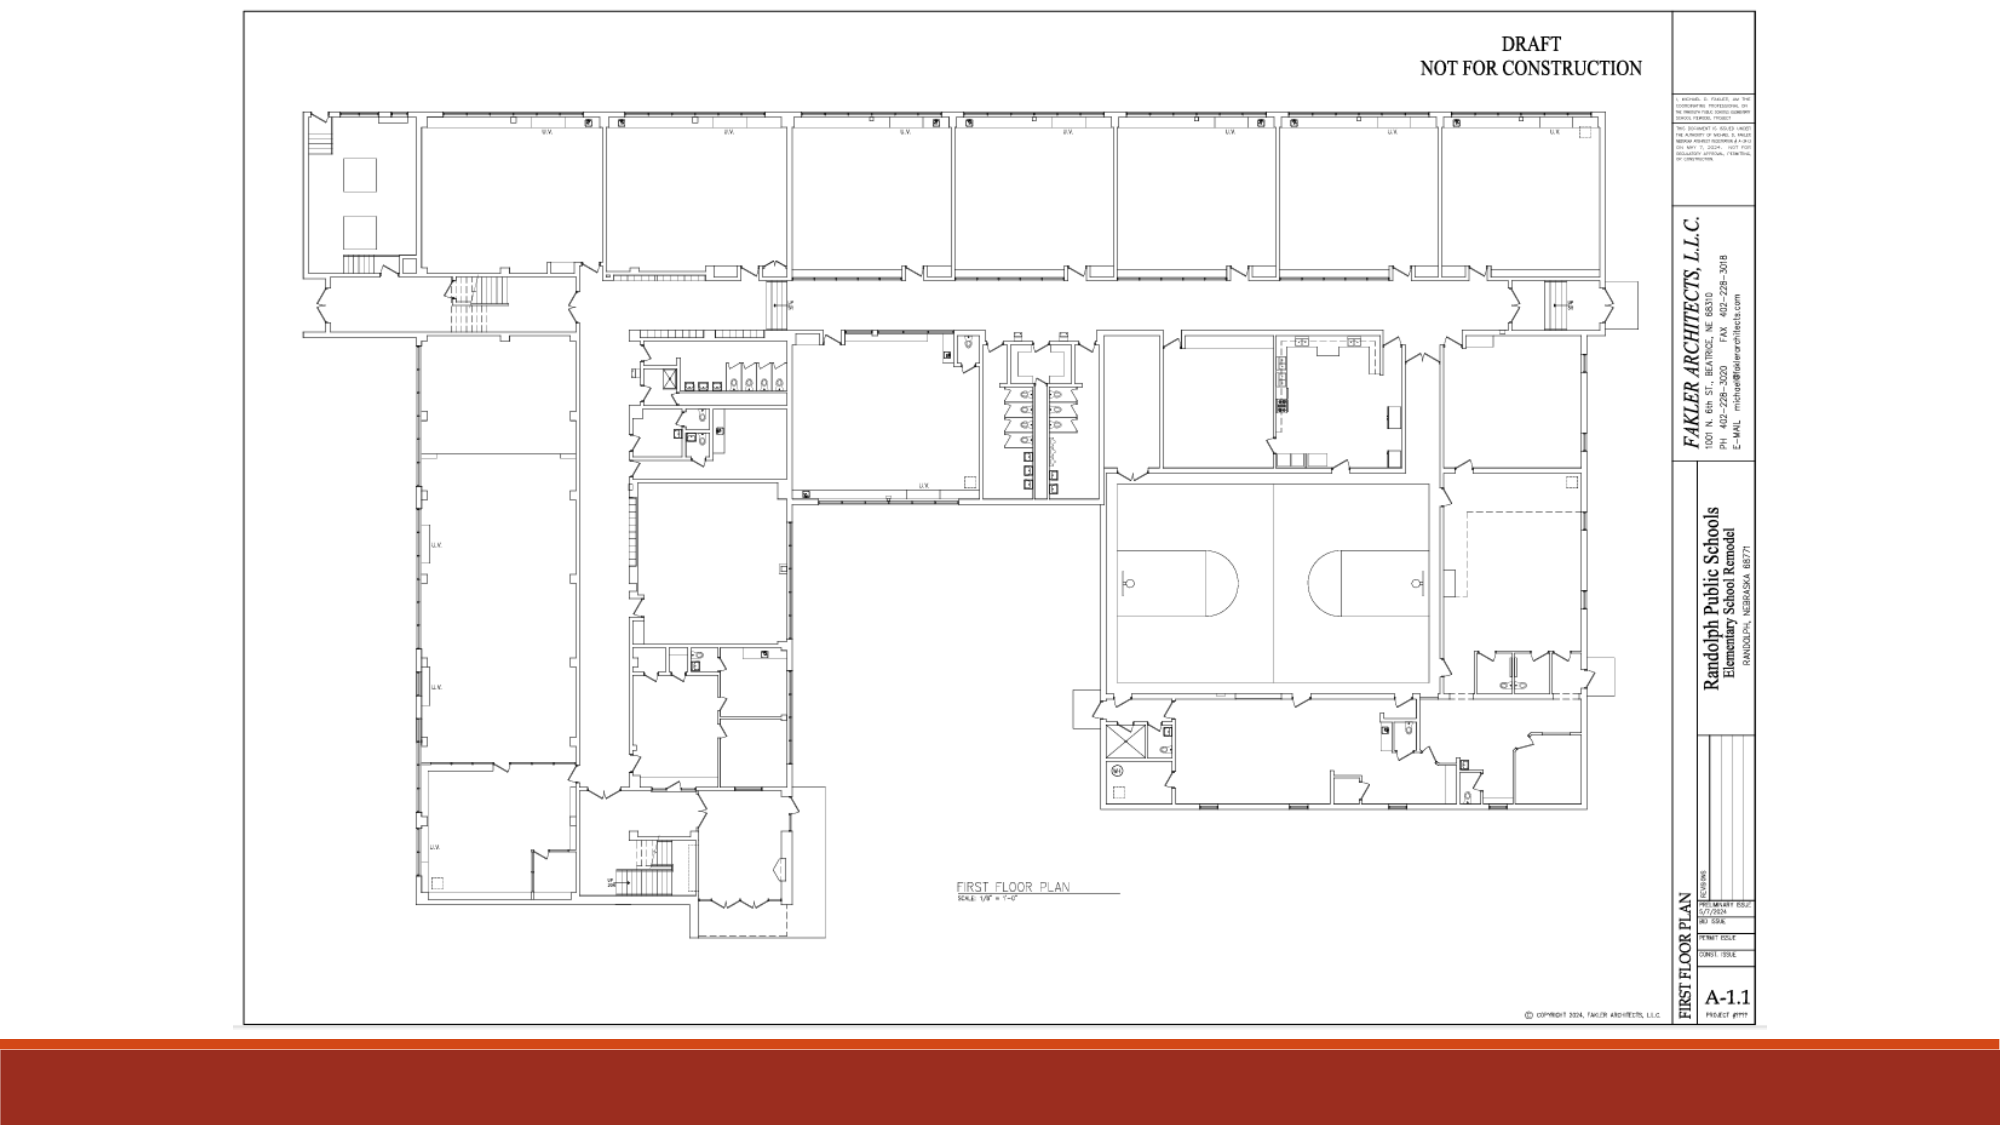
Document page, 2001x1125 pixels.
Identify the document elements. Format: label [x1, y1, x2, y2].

picture [233, 0, 1767, 1030]
